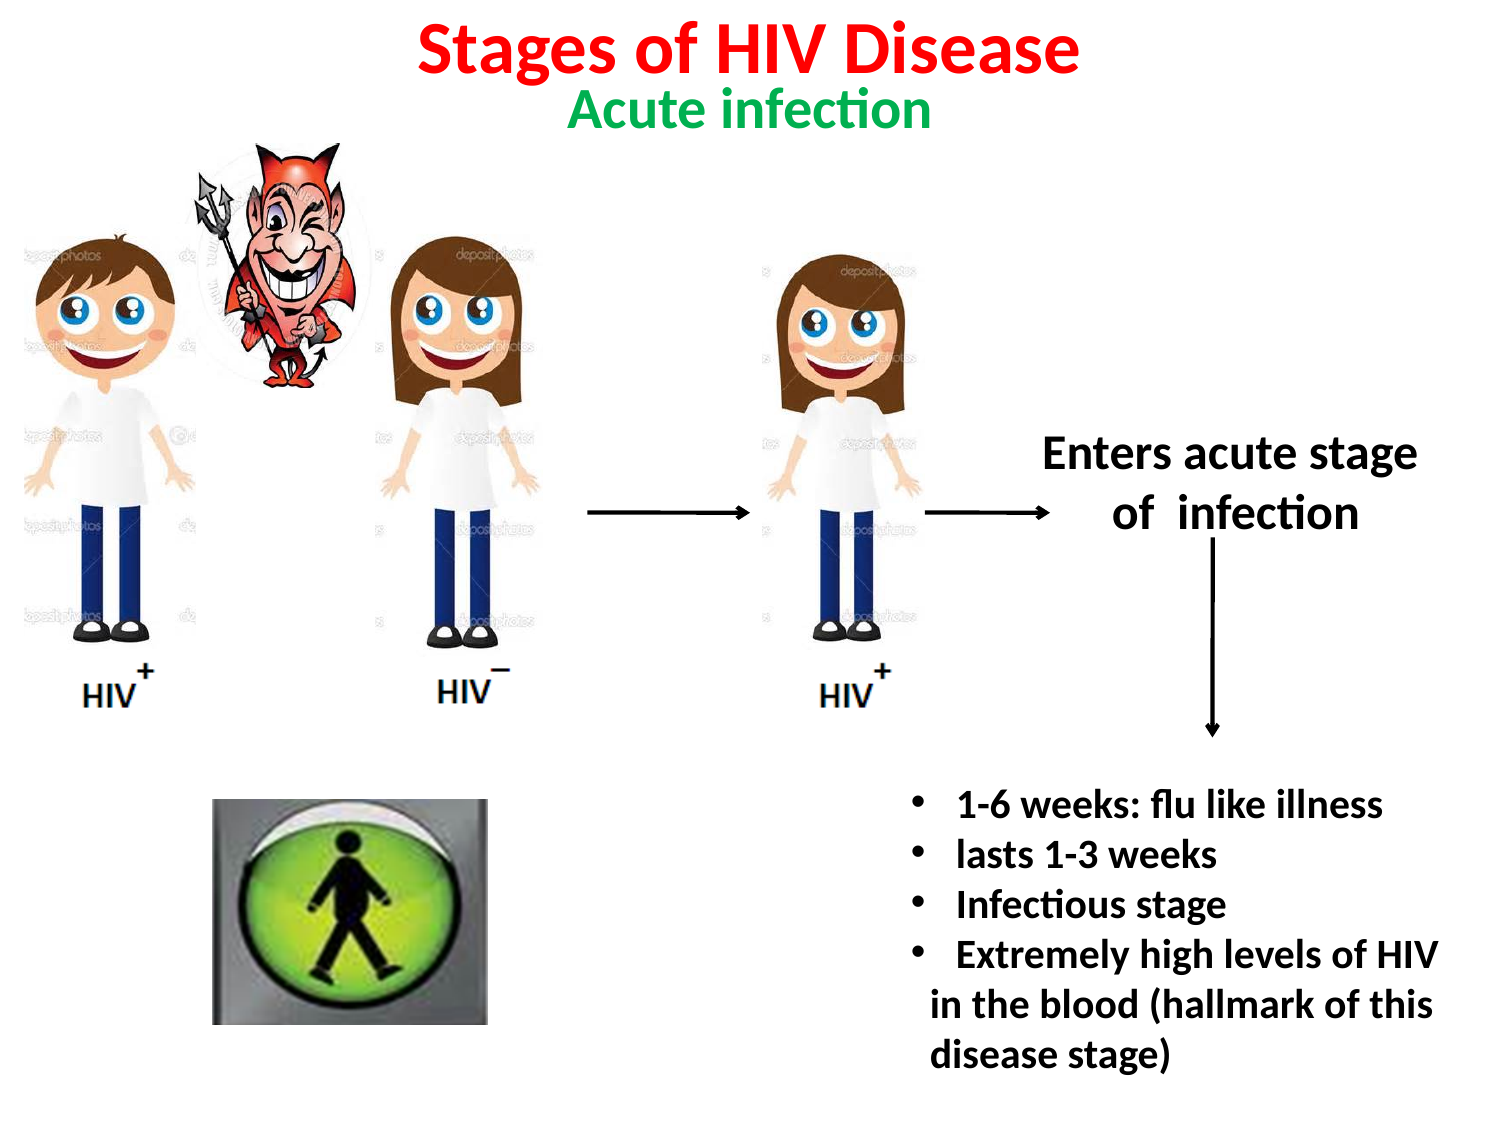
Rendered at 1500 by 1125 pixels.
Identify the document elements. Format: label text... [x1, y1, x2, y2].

text_box 1-6 weeks: flu like illness lasts 1-3 weeks Infectious stage Extremely high levels of HIV in the blood (hallmark of this disease stage) [896, 769, 1464, 1125]
text_box Acute infection [552, 62, 949, 148]
text_box Stages of HIV Disease [74, 0, 1425, 138]
picture [212, 799, 488, 1026]
picture [762, 249, 926, 719]
picture [24, 143, 543, 719]
text_box Enters acute stage of infection [1027, 412, 1445, 548]
